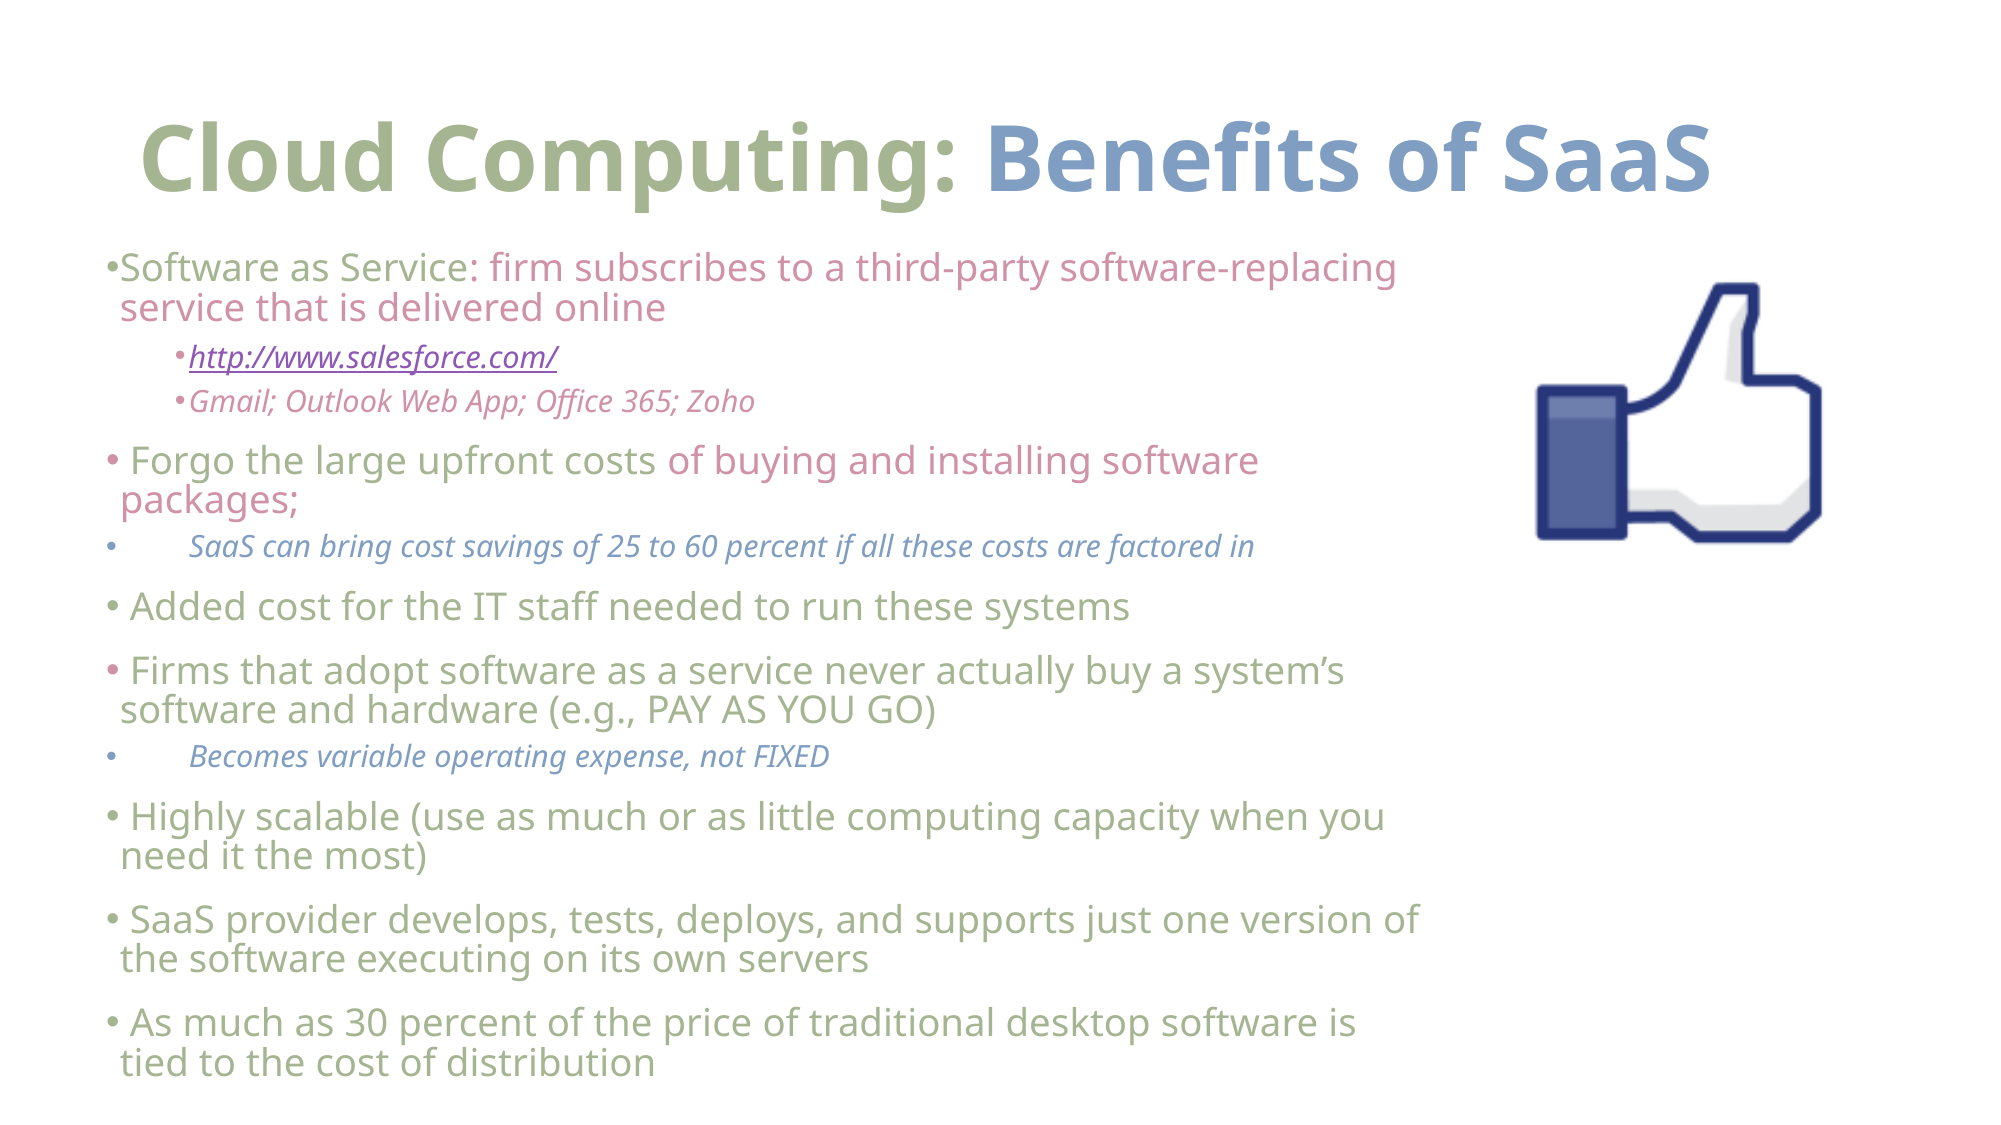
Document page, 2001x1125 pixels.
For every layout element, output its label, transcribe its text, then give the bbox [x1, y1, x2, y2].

text_box Cloud Computing: Benefits of SaaS [123, 92, 1729, 218]
picture [1524, 242, 1880, 575]
list Software as Service: firm subscribes to a third-party software-replacing service that is delivered online http://www.salesforce.com/ Gmail; Outlook Web App; Office 365; Zoho Forgo the large upfront costs of buying and installing software packages; SaaS can bring cost savings of 25 to 60 percent if all these costs are factored in Added cost for the IT staff needed to run these systems Firms that adopt software as a service never actually buy a system’s software and hardware (e.g., PAY AS YOU GO) Becomes variable operating expense, not FIXED Highly scalable (use as much or as little computing capacity when you need it the most) SaaS provider develops, tests, deploys, and supports just one version of the software executing on its own servers As much as 30 percent of the price of traditional desktop software is tied to the cost of distribution [91, 243, 1443, 1095]
